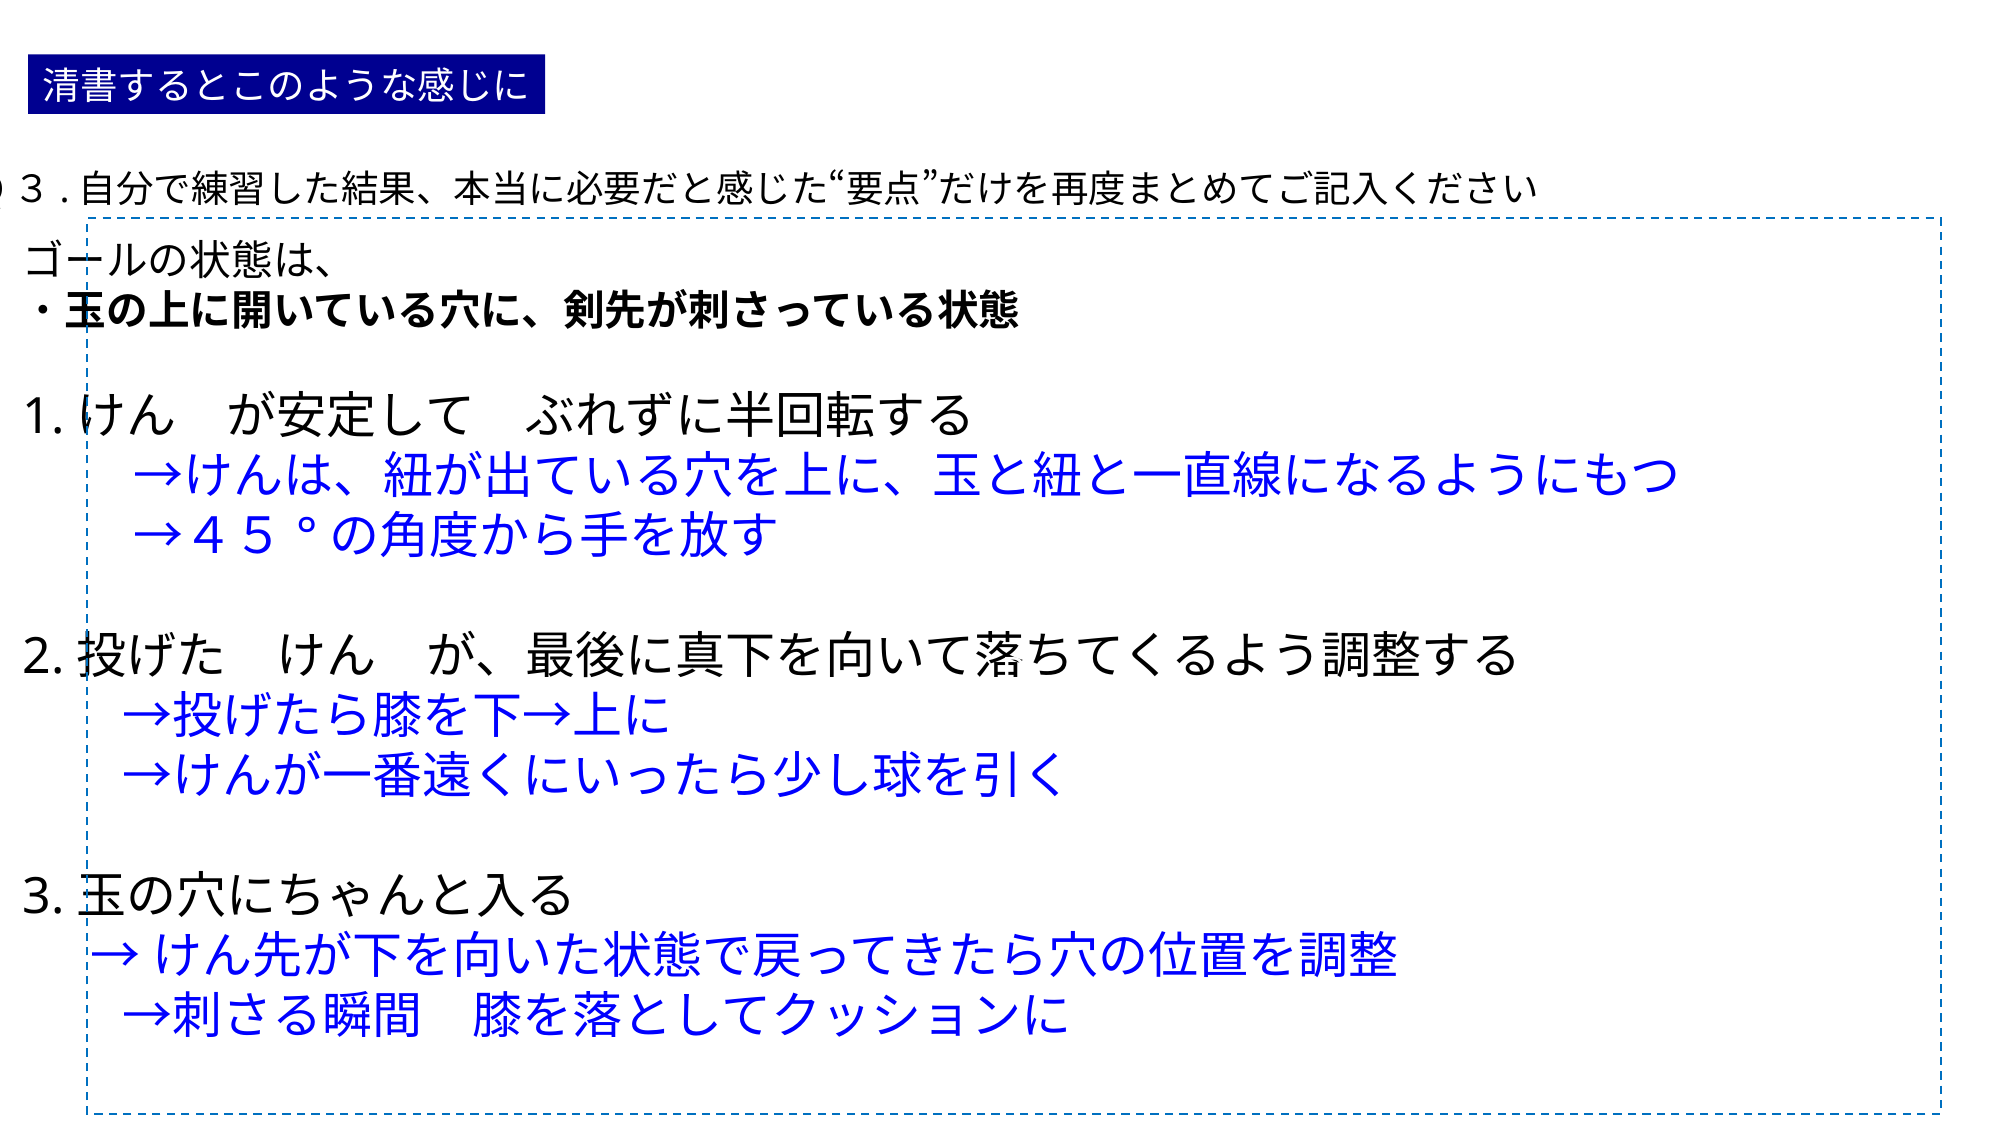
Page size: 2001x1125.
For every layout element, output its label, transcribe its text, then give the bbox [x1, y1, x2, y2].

text_box Q３.自分で練習した結果、本当に必要だと感じた“要点”だけを再度まとめてご記入ください [0, 157, 1554, 218]
text_box ゴールの状態は、 ・玉の上に開いている穴に、剣先が刺さっている状態 1.けん が安定して ぶれずに半回転する →けんは、紐が出ている穴を上に、玉と紐と一直線になるようにもつ →４５°の角度から手を放す 2.投げた けん が、最後に真下を向いて落ちてくるよう調整する →投げたら膝を下→上に →けんが一番遠くにいったら少し球を引く 3.玉の穴にちゃんと入る →けん先が下を向いた状態で戻ってきたら穴の位置を調整 →刺さる瞬間 膝を落としてクッションに [7, 226, 87, 1052]
text_box 清書するとこのような感じに [28, 54, 546, 114]
text_box D [86, 217, 1942, 1115]
